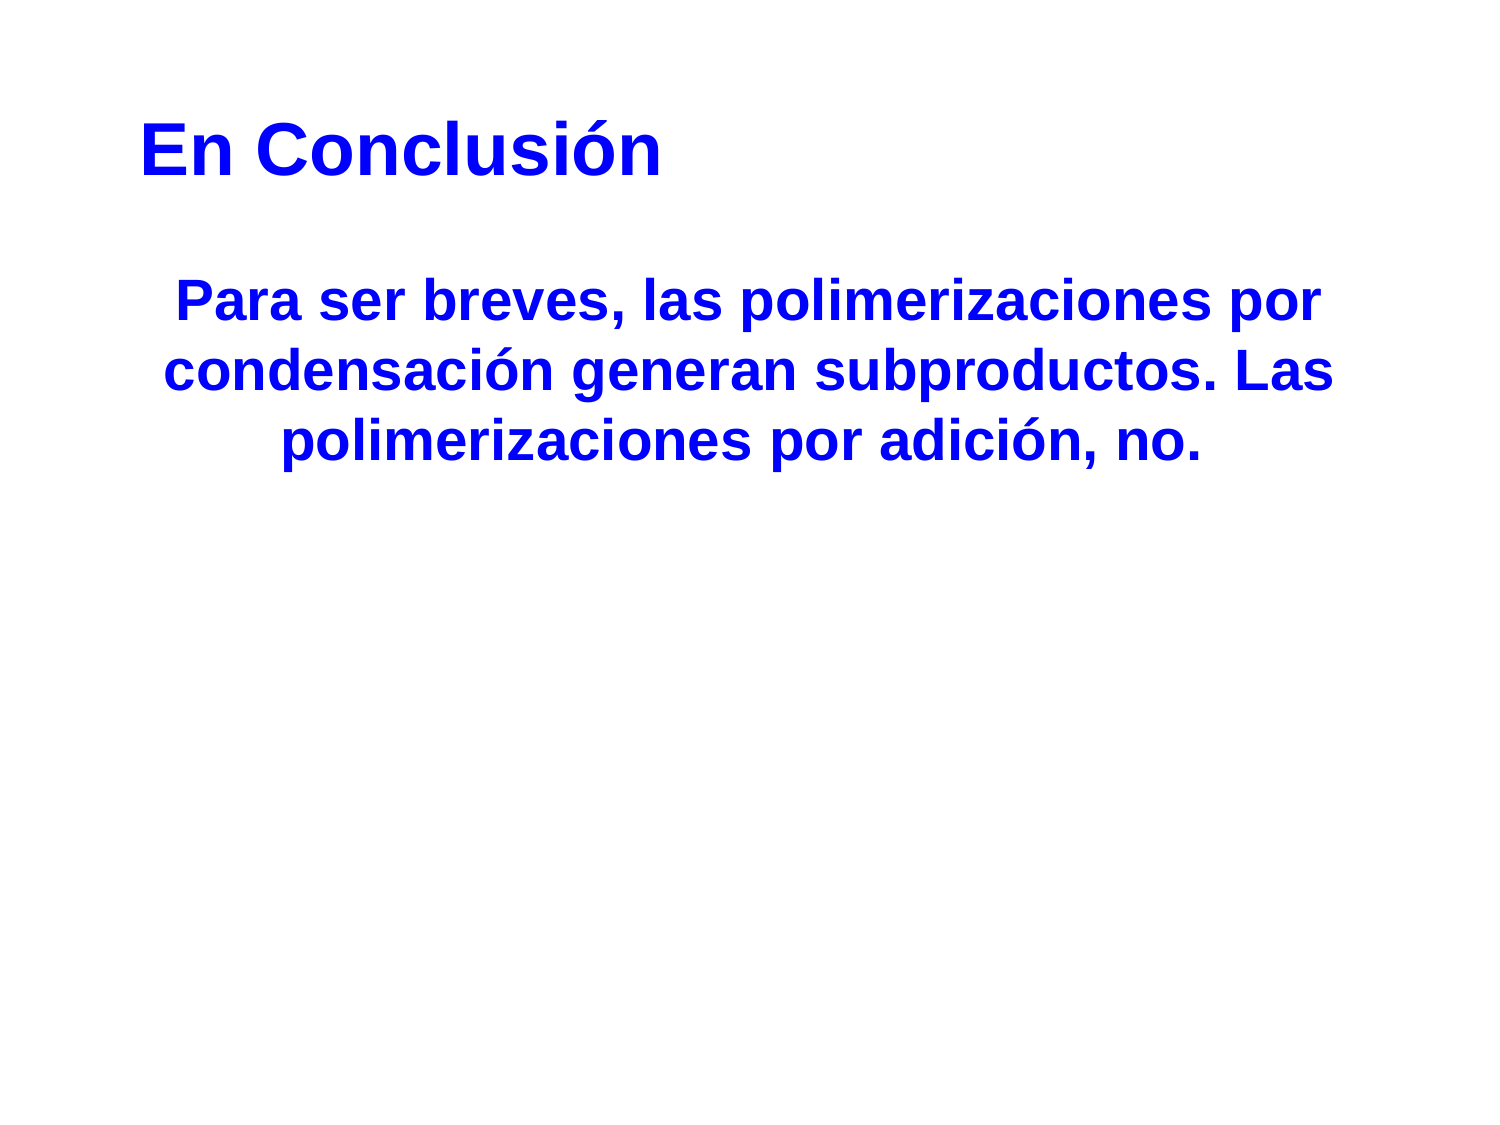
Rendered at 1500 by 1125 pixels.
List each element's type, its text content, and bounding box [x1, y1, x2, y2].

text_box Para ser breves, las polimerizaciones por condensación generan subproductos. Las polimerizaciones por adición, no. [88, 254, 1412, 480]
text_box En Conclusión [124, 93, 700, 198]
